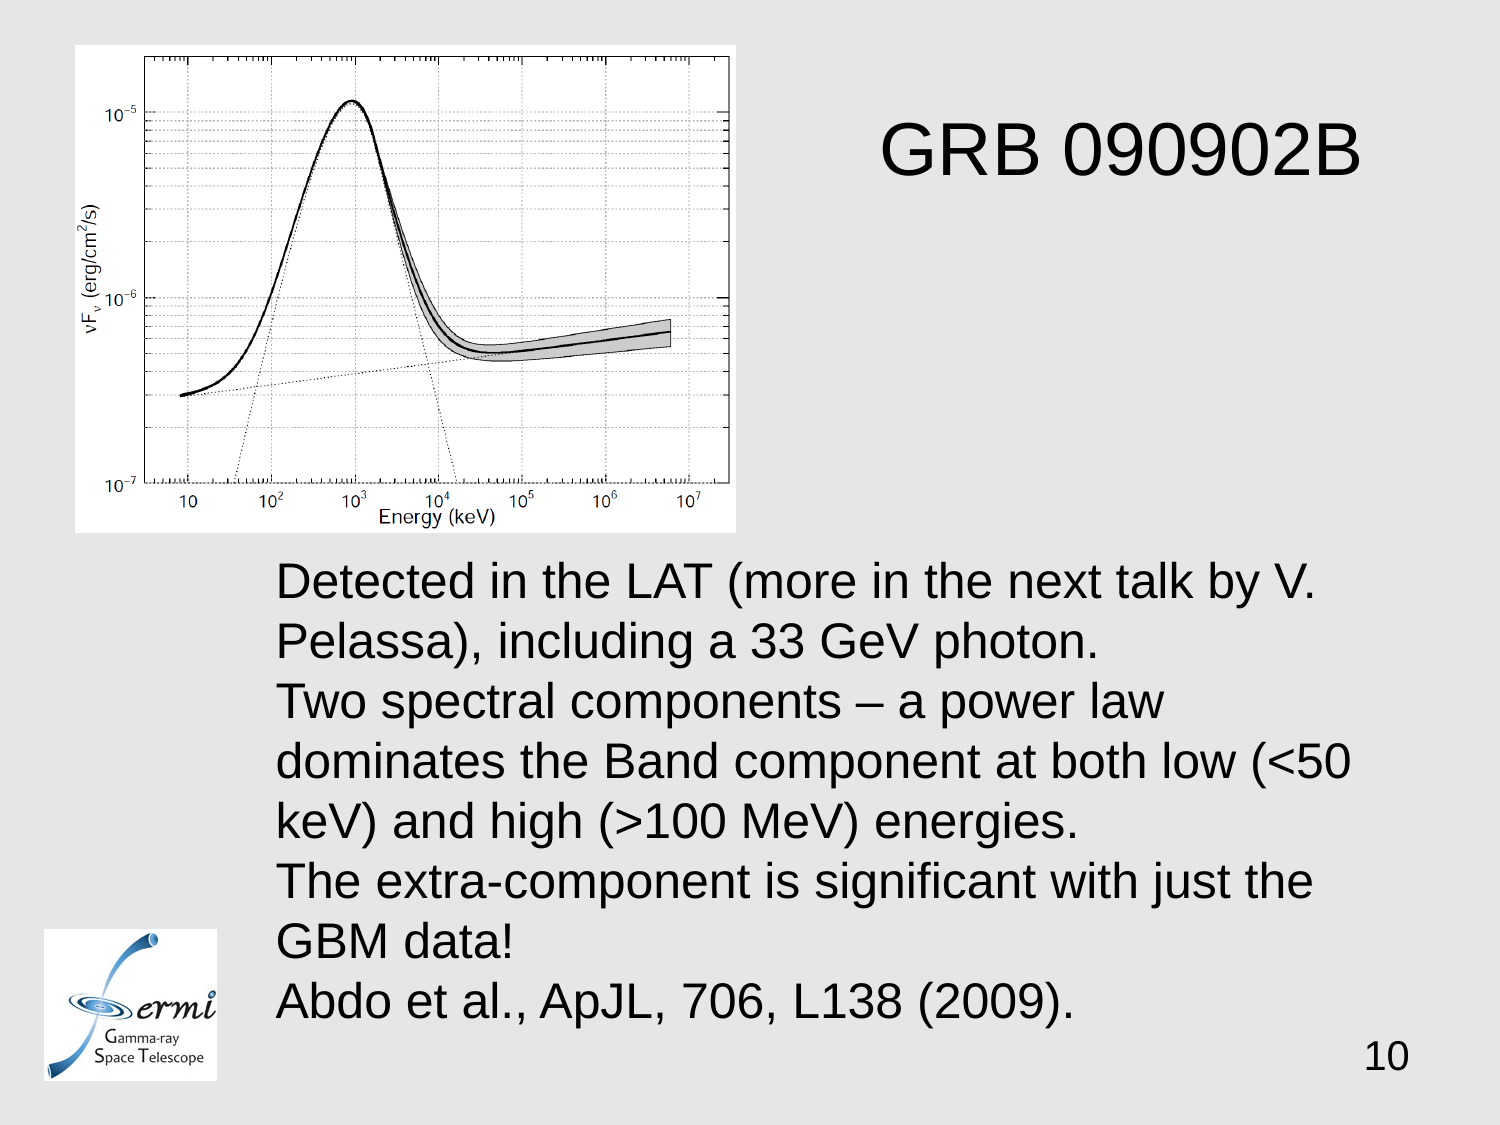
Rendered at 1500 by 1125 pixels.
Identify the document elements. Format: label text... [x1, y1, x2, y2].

slide_number 10 [1074, 1036, 1425, 1103]
title GRB 090902B [740, 51, 1379, 240]
picture [44, 929, 217, 1081]
text_box Detected in the LAT (more in the next talk by V. Pelassa), including a 33 GeV photon. Two spectral components – a power law dominates the Band component at both low (<50 keV) and high (>100 MeV) energies. The extra-component is significant with just the GBM data! Abdo et al., ApJL, 706, L138 (2009). [260, 540, 1425, 1036]
picture [74, 45, 737, 534]
